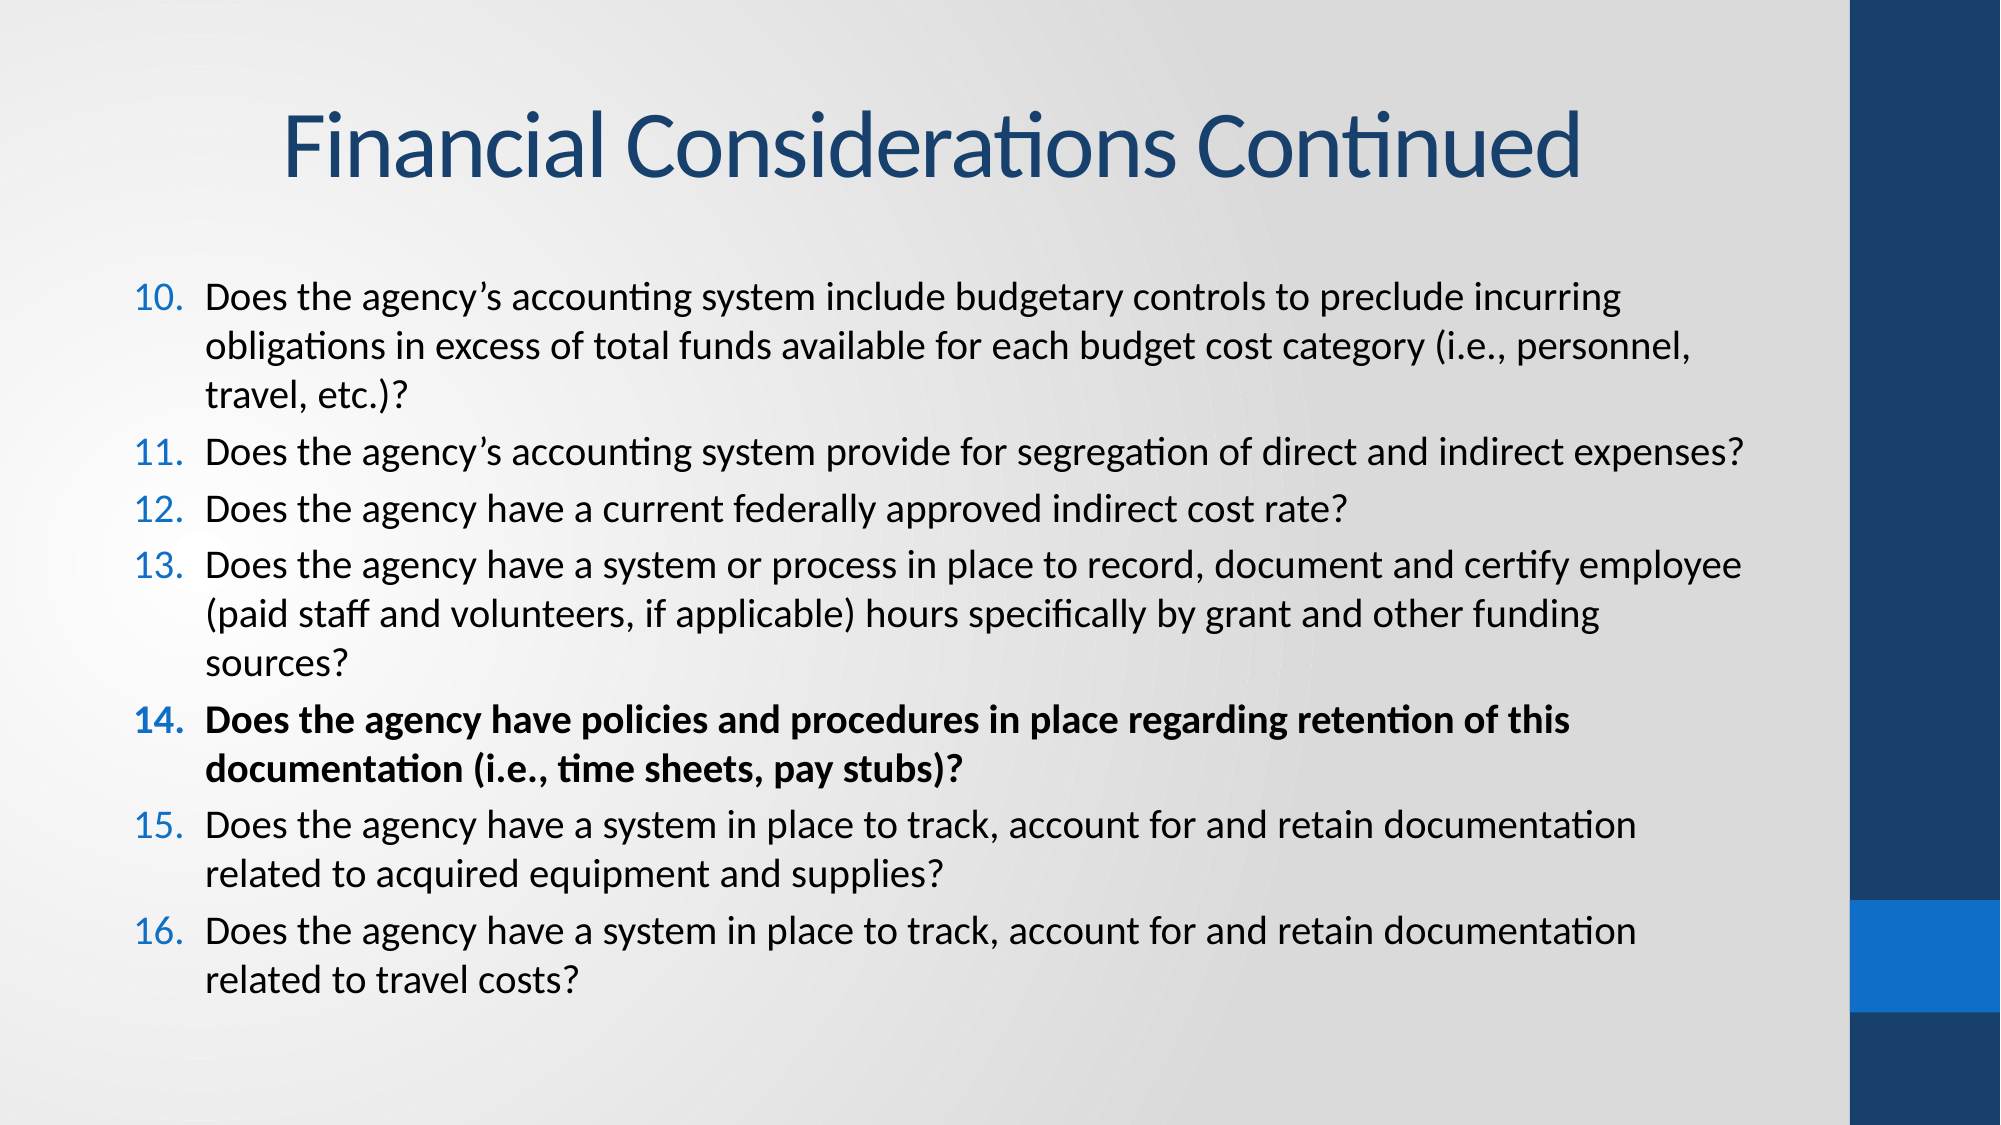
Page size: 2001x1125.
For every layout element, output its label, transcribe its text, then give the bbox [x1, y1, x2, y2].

title Financial Considerations Continued [99, 45, 1767, 233]
list Does the agency’s accounting system include budgetary controls to preclude incurring obligations in excess of total funds available for each budget cost category (i.e., personnel, travel, etc.)? Does the agency’s accounting system provide for segregation of direct and indirect expenses? Does the agency have a current federally approved indirect cost rate? Does the agency have a system or process in place to record, document and certify employee (paid staff and volunteers, if applicable) hours specifically by grant and other funding sources? Does the agency have policies and procedures in place regarding retention of this documentation (i.e., time sheets, pay stubs)? Does the agency have a system in place to track, account for and retain documentation related to acquired equipment and supplies? Does the agency have a system in place to track, account for and retain documentation related to travel costs? [99, 262, 1767, 1050]
